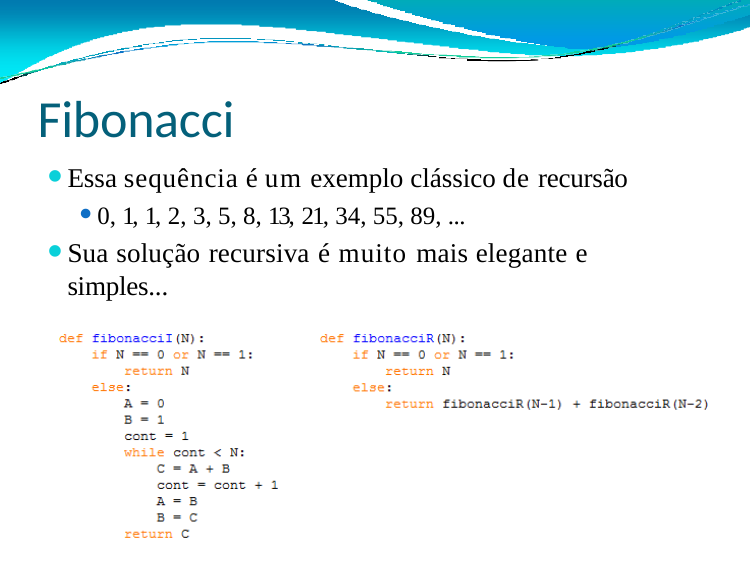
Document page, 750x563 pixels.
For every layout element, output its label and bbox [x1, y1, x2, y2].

text_box [0, 0, 750, 563]
text_box [55, 330, 714, 546]
